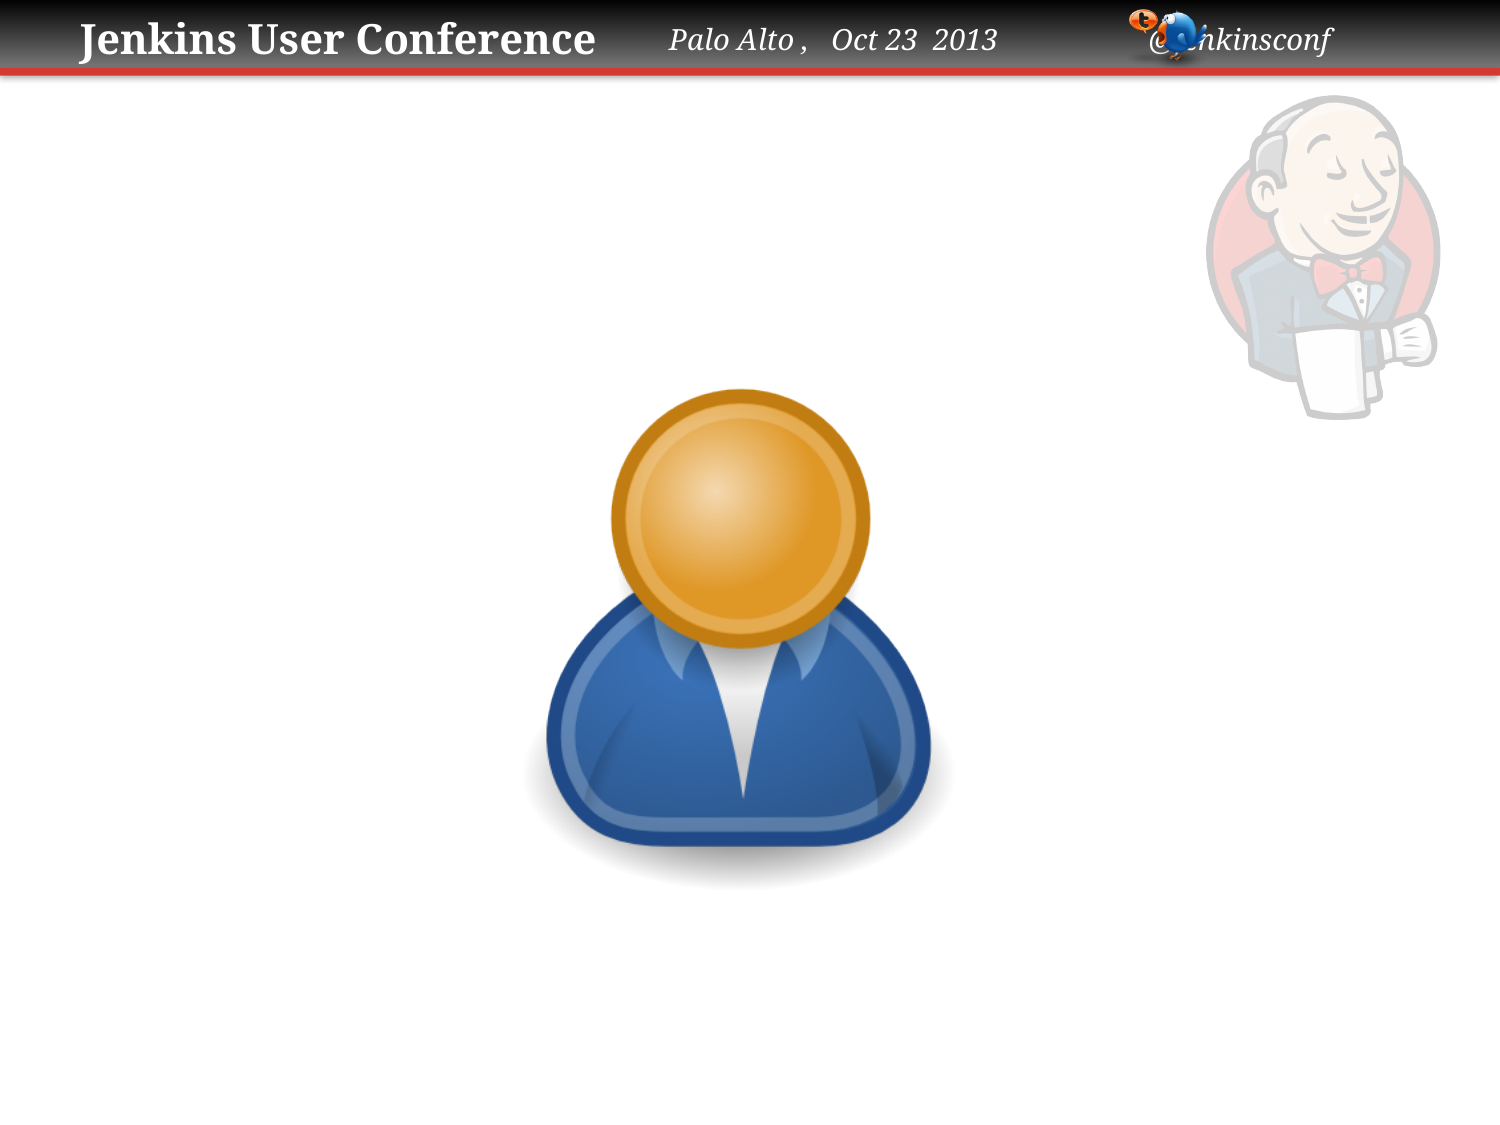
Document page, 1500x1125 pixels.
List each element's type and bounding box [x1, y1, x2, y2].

picture [1128, 0, 1207, 73]
picture [499, 348, 1005, 923]
